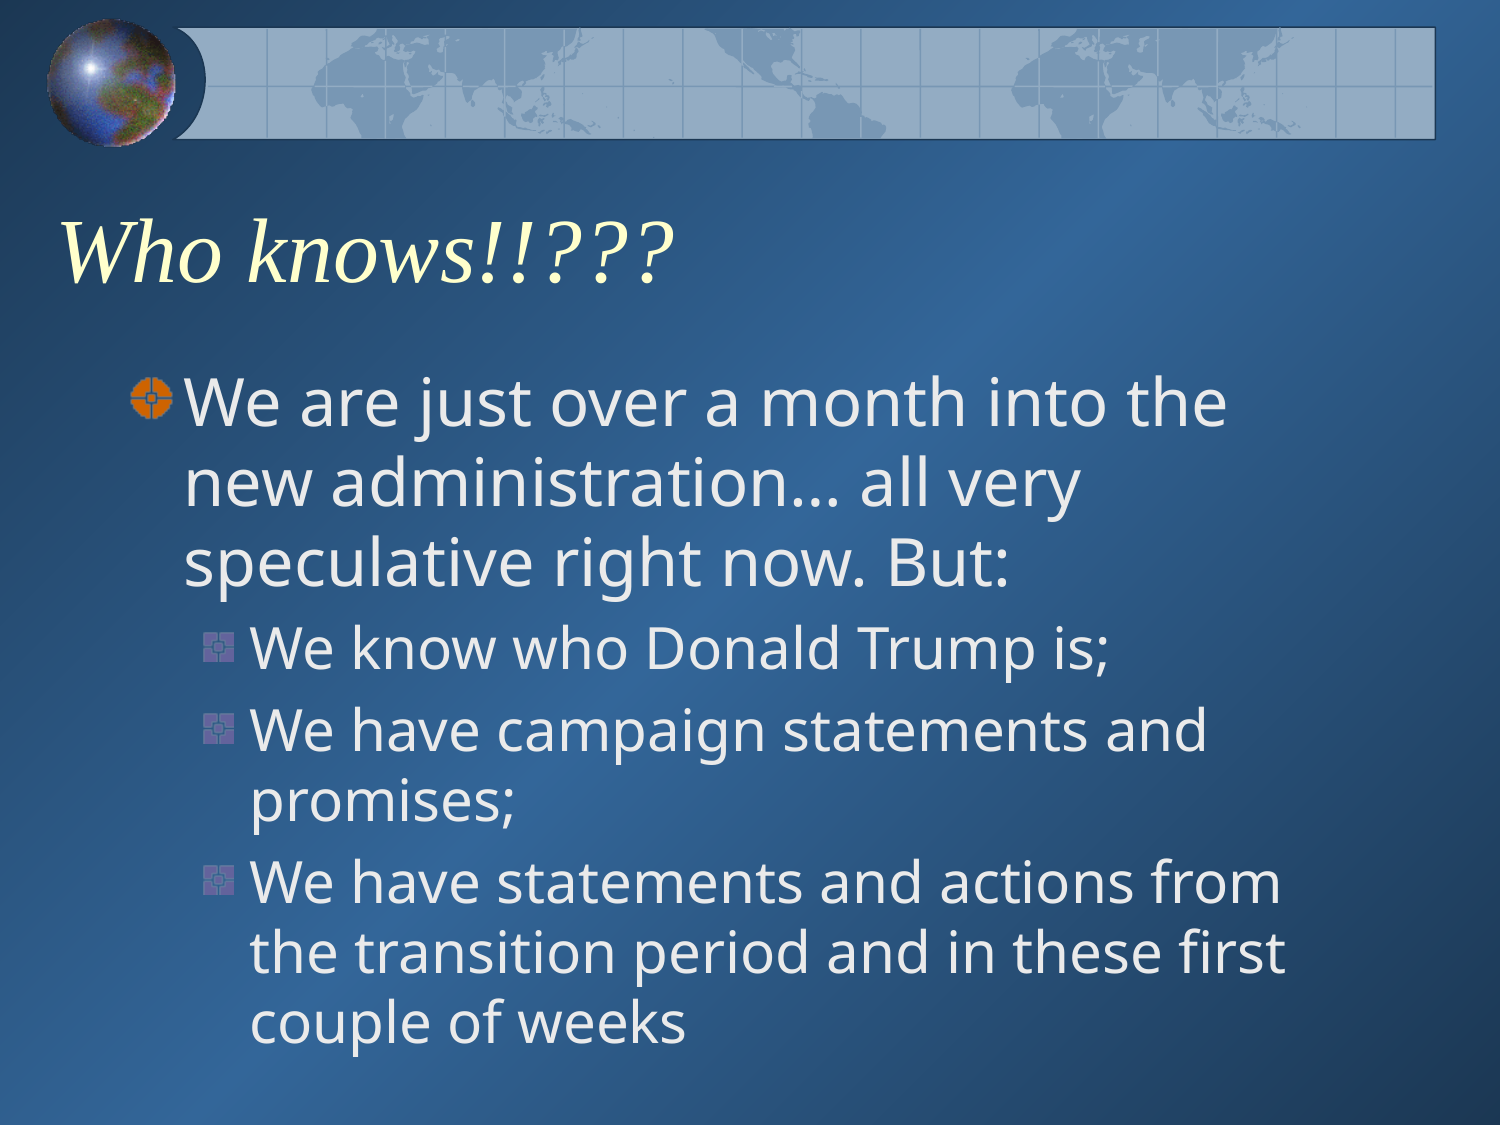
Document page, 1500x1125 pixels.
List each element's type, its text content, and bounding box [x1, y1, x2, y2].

picture [202, 631, 234, 662]
picture [42, 14, 190, 151]
list We are just over a month into the new administration… all very speculative right now. But: We know who Donald Trump is; We have campaign statements and promises; We have statements and actions from the transition period and in these first couple of weeks [112, 352, 1388, 1028]
picture [127, 376, 175, 424]
picture [202, 864, 234, 895]
title Who knows!!??? [40, 152, 1316, 341]
picture [202, 712, 234, 744]
